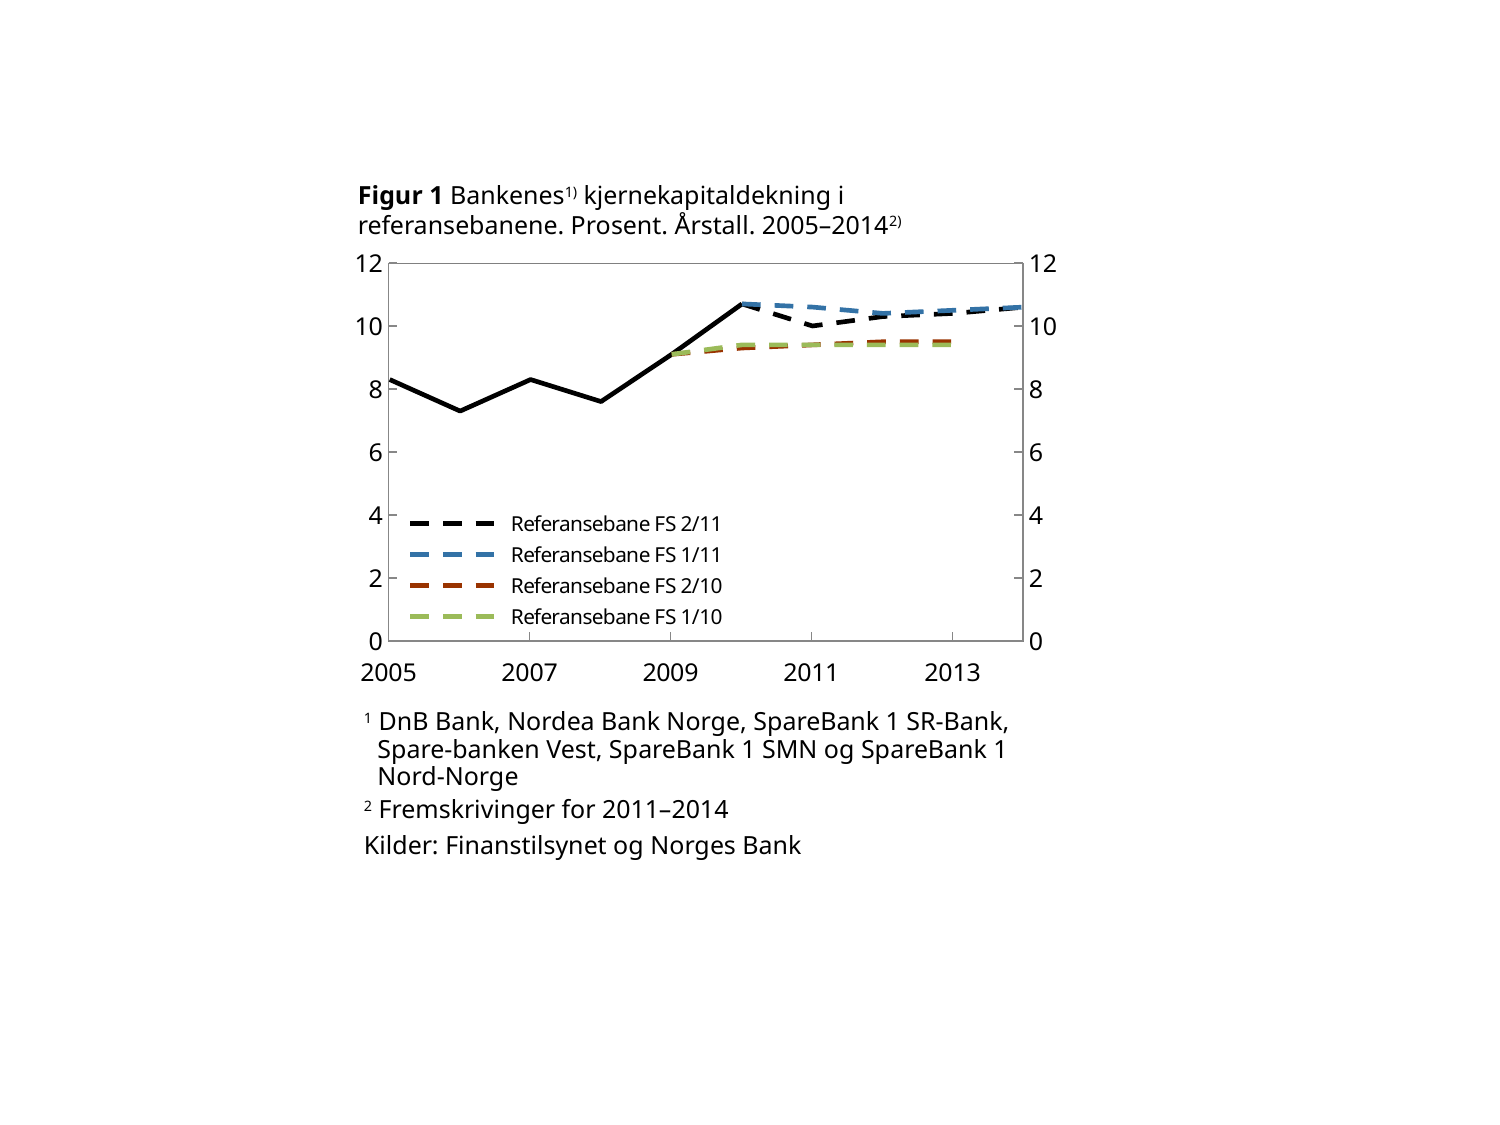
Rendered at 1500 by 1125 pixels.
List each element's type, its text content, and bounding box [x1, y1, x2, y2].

text_box 1 DnB Bank, Nordea Bank Norge, SpareBank 1 SR-Bank, Spare-banken Vest, SpareBank 1 SMN og SpareBank 1 Nord-Norge 2 Fremskrivinger for 2011–2014 Kilder: Finanstilsynet og Norges Bank [349, 701, 1081, 867]
chart [351, 245, 1061, 705]
text_box Figur 1 Bankenes1) kjernekapitaldekning i referansebanene. Prosent. Årstall. 2005–20142) [342, 160, 1046, 258]
